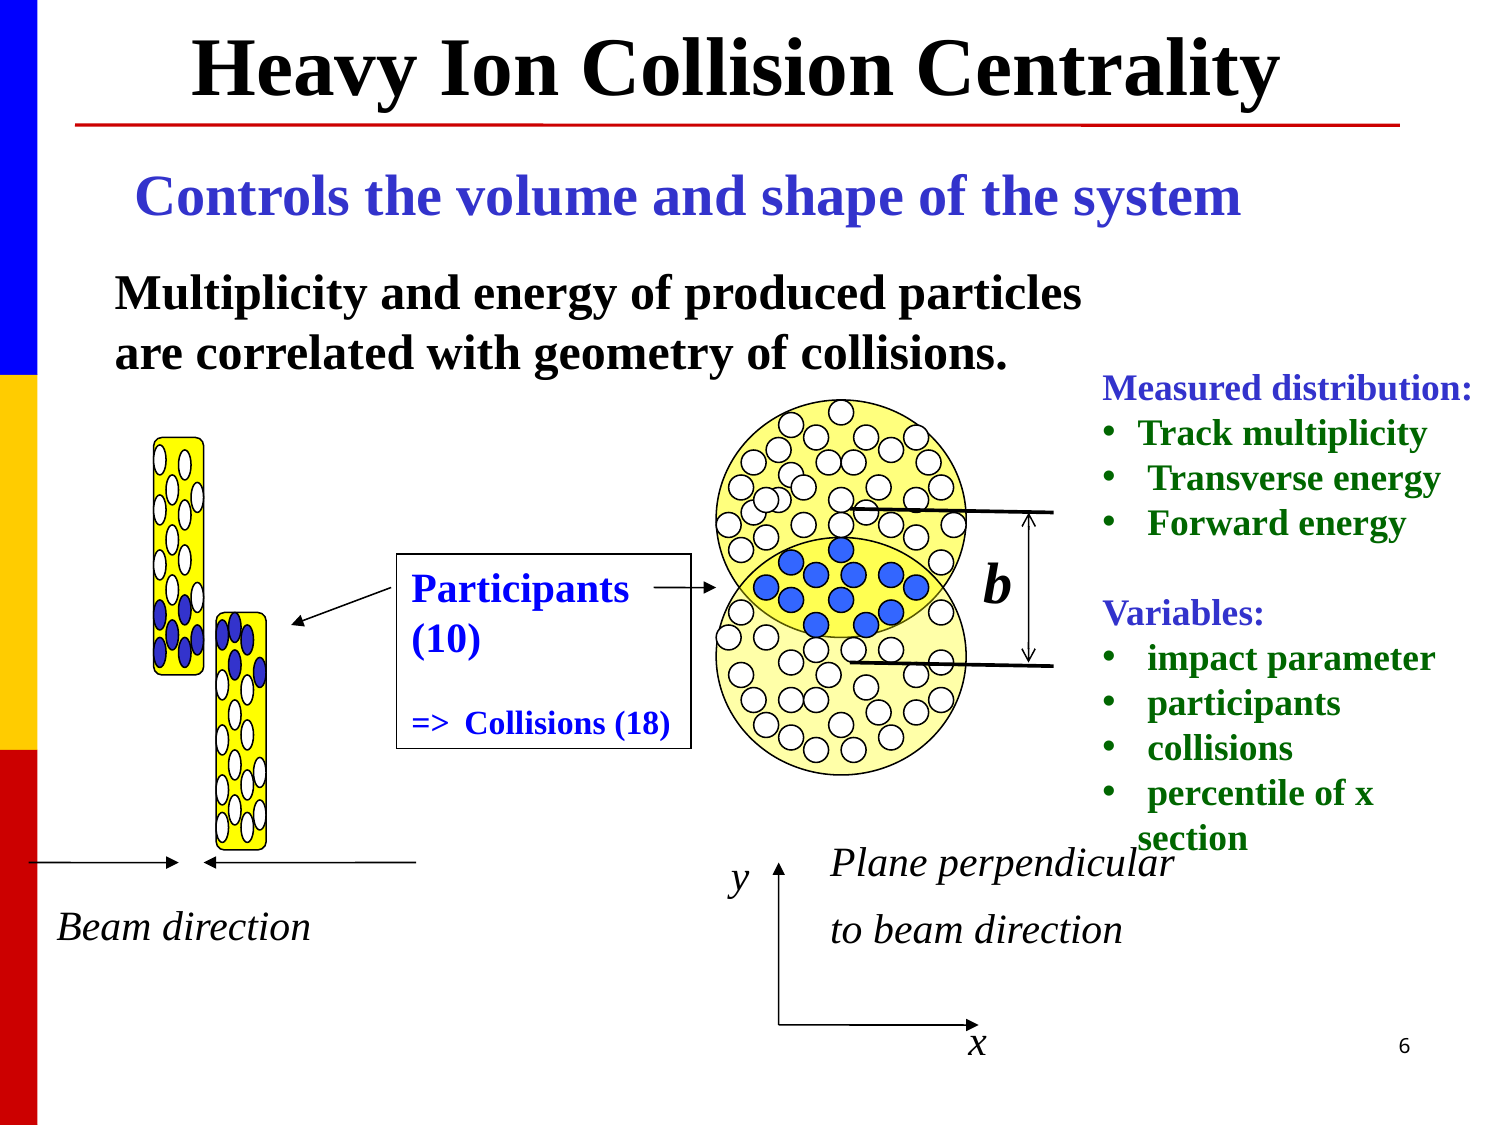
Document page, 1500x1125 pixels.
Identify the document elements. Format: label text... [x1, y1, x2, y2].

text_box Measured distribution: Track multiplicity Transverse energy Forward energy Variables: impact parameter participants collisions percentile of x section [1087, 355, 1500, 866]
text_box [28, 399, 1201, 1076]
title Heavy Ion Collision Centrality [62, 0, 1412, 126]
text_box Multiplicity and energy of produced particles are correlated with geometry of collisions. [99, 252, 1098, 388]
text_box Controls the volume and shape of the system [119, 149, 1259, 235]
